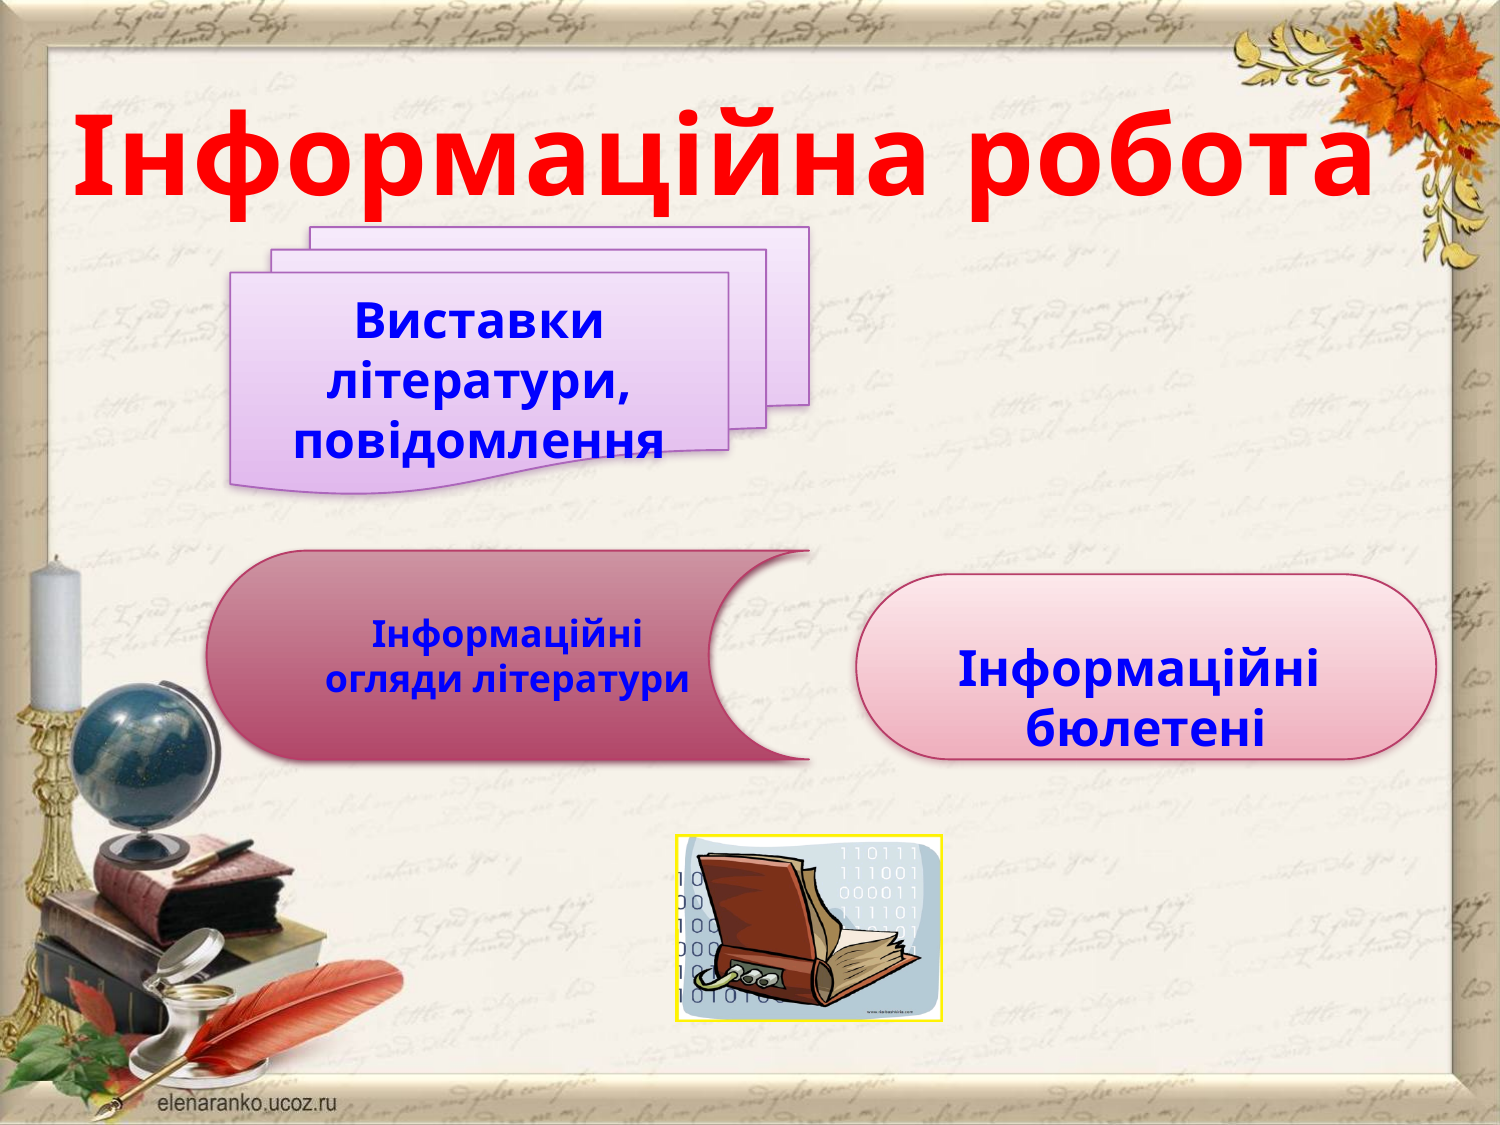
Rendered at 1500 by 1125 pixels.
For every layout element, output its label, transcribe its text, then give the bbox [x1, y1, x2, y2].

text_box Інформаційна робота [41, 75, 1412, 226]
text_box Інформаційні бюлетені [856, 574, 1437, 760]
text_box Інформаційні огляди літератури [206, 550, 810, 760]
picture [0, 0, 1500, 1125]
text_box [952, 699, 1437, 856]
text_box Виставки літератури, повідомлення [230, 227, 810, 494]
